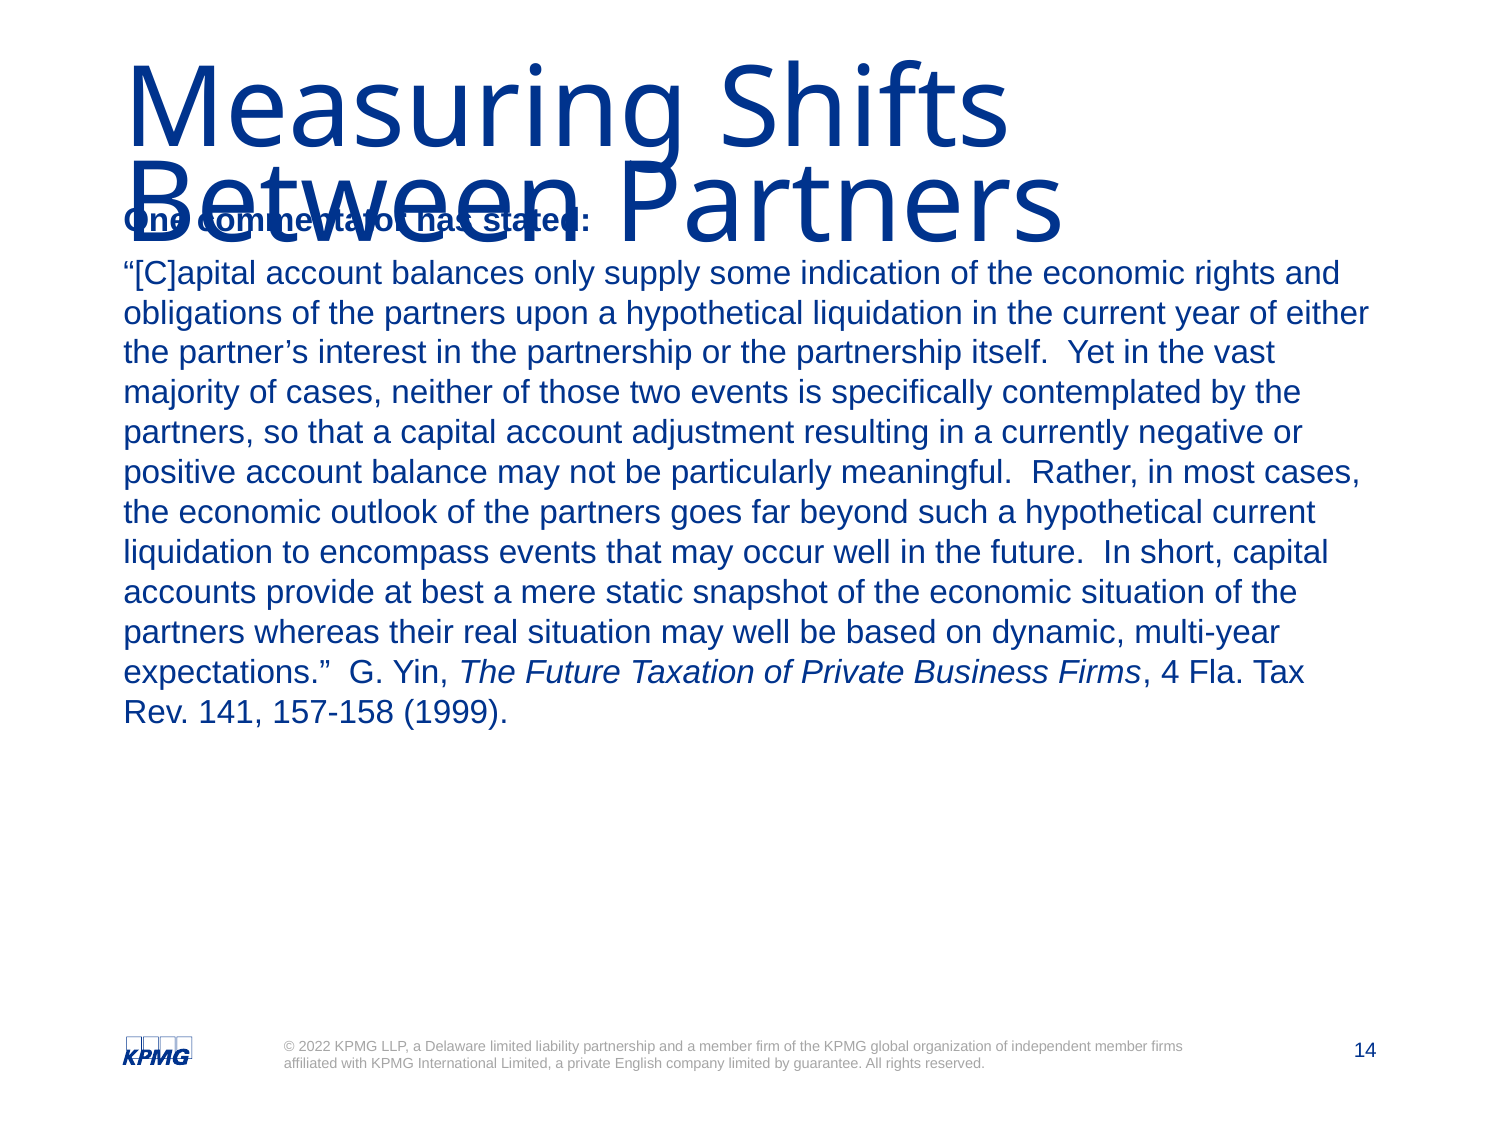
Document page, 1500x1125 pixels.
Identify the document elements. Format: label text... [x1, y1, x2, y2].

title Measuring Shifts Between Partners [123, 70, 1377, 156]
list One commentator has stated: “[C]apital account balances only supply some indication of the economic rights and obligations of the partners upon a hypothetical liquidation in the current year of either the partner’s interest in the partnership or the partnership itself. Yet in the vast majority of cases, neither of those two events is specifically contemplated by the partners, so that a capital account adjustment resulting in a currently negative or positive account balance may not be particularly meaningful. Rather, in most cases, the economic outlook of the partners goes far beyond such a hypothetical current liquidation to encompass events that may occur well in the future. In short, capital accounts provide at best a mere static snapshot of the economic situation of the partners whereas their real situation may well be based on dynamic, multi-year expectations.” G. Yin, The Future Taxation of Private Business Firms, 4 Fla. Tax Rev. 141, 157-158 (1999). [123, 198, 1377, 953]
